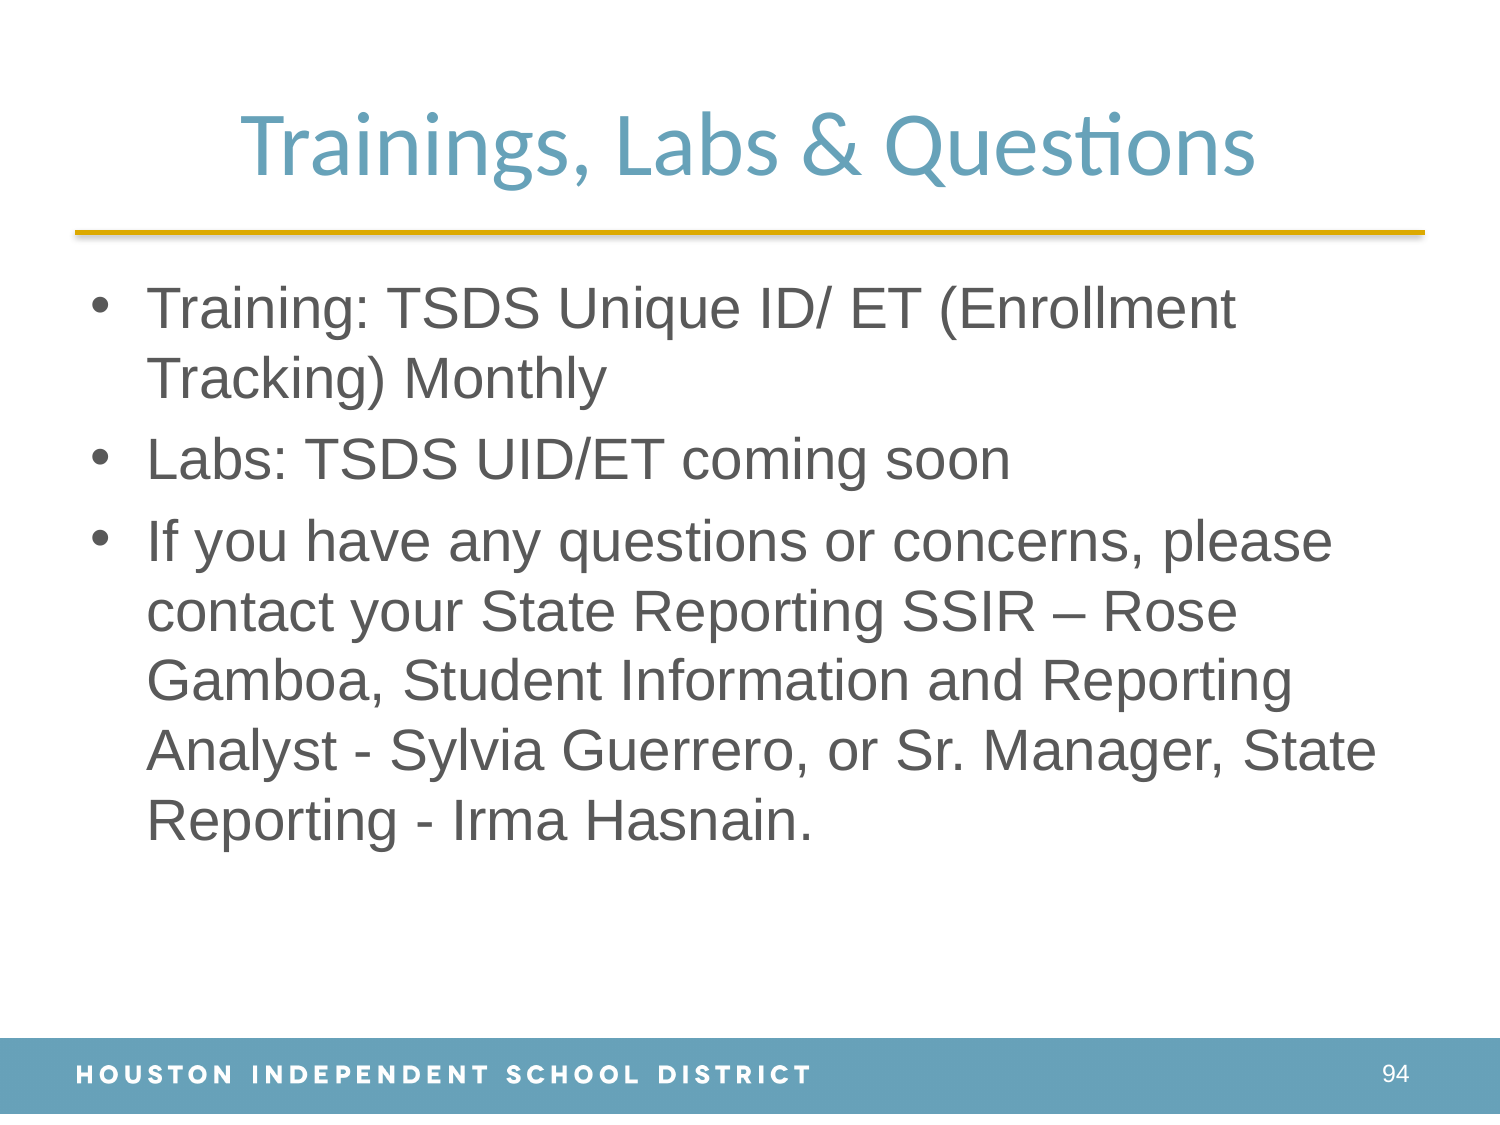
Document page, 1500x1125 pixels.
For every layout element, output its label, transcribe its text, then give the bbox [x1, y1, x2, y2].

title Trainings, Labs & Questions [75, 45, 1425, 233]
slide_number 94 [1074, 1042, 1425, 1103]
list Training: TSDS Unique ID/ ET (Enrollment Tracking) Monthly Labs: TSDS UID/ET coming soon If you have any questions or concerns, please contact your State Reporting SSIR – Rose Gamboa, Student Information and Reporting Analyst - Sylvia Guerrero, or Sr. Manager, State Reporting - Irma Hasnain. [75, 262, 1425, 1005]
picture [0, 1038, 1500, 1114]
